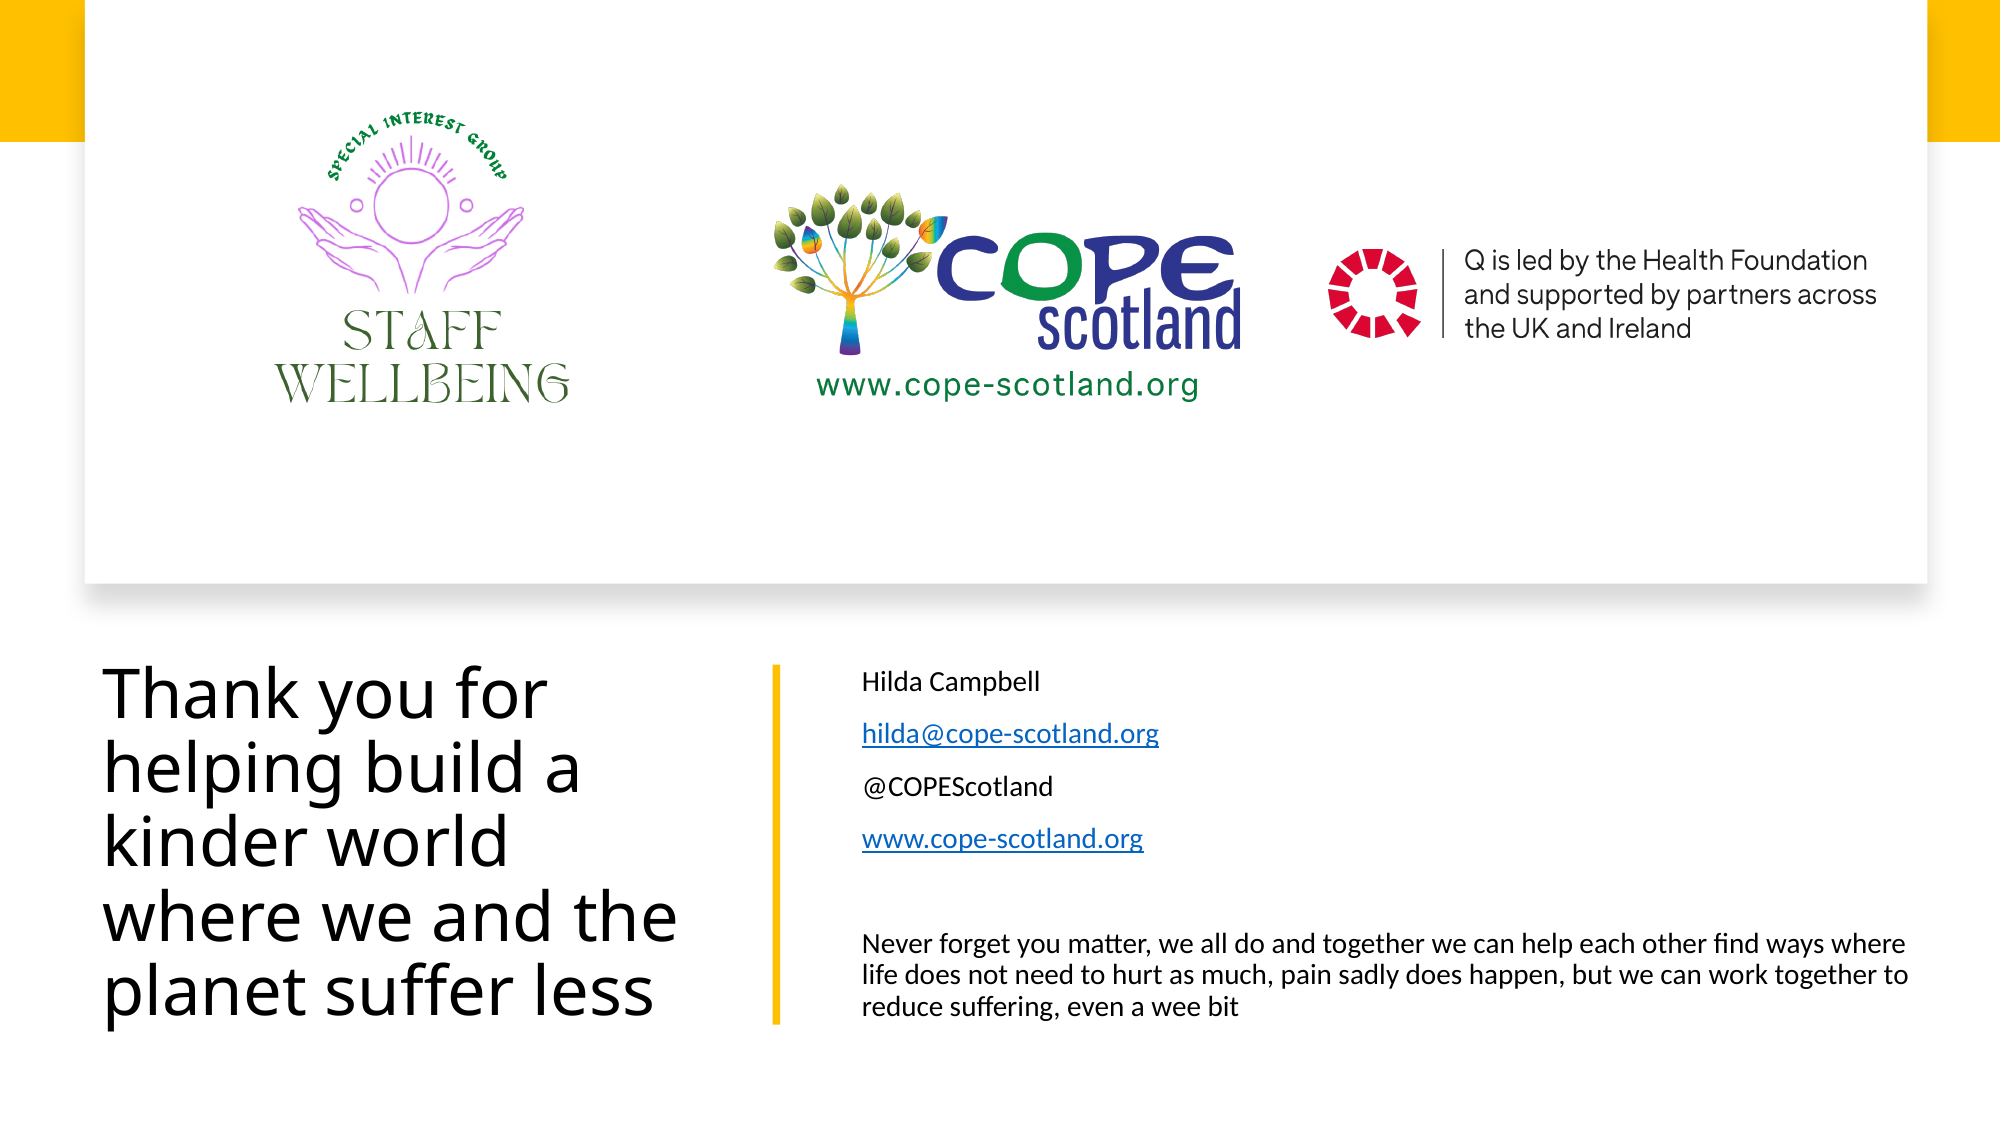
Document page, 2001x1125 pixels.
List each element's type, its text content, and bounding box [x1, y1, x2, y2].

text_box [84, 0, 1928, 585]
picture [1327, 249, 1876, 338]
picture [732, 161, 1281, 426]
text_box [0, 143, 2000, 1125]
picture [180, 63, 642, 525]
text_box [0, 0, 84, 143]
list Hilda Campbell hilda@cope-scotland.org @COPEScotland www.cope-scotland.org Never forget you matter, we all do and together we can help each other find ways where life does not need to hurt as much, pain sadly does happen, but we can work together to reduce suffering, even a wee bit [846, 644, 1928, 1045]
title Thank you for helping build a kinder world where we and the planet suffer less [87, 644, 721, 1045]
text_box [1928, 0, 2000, 143]
text_box [772, 664, 781, 1026]
